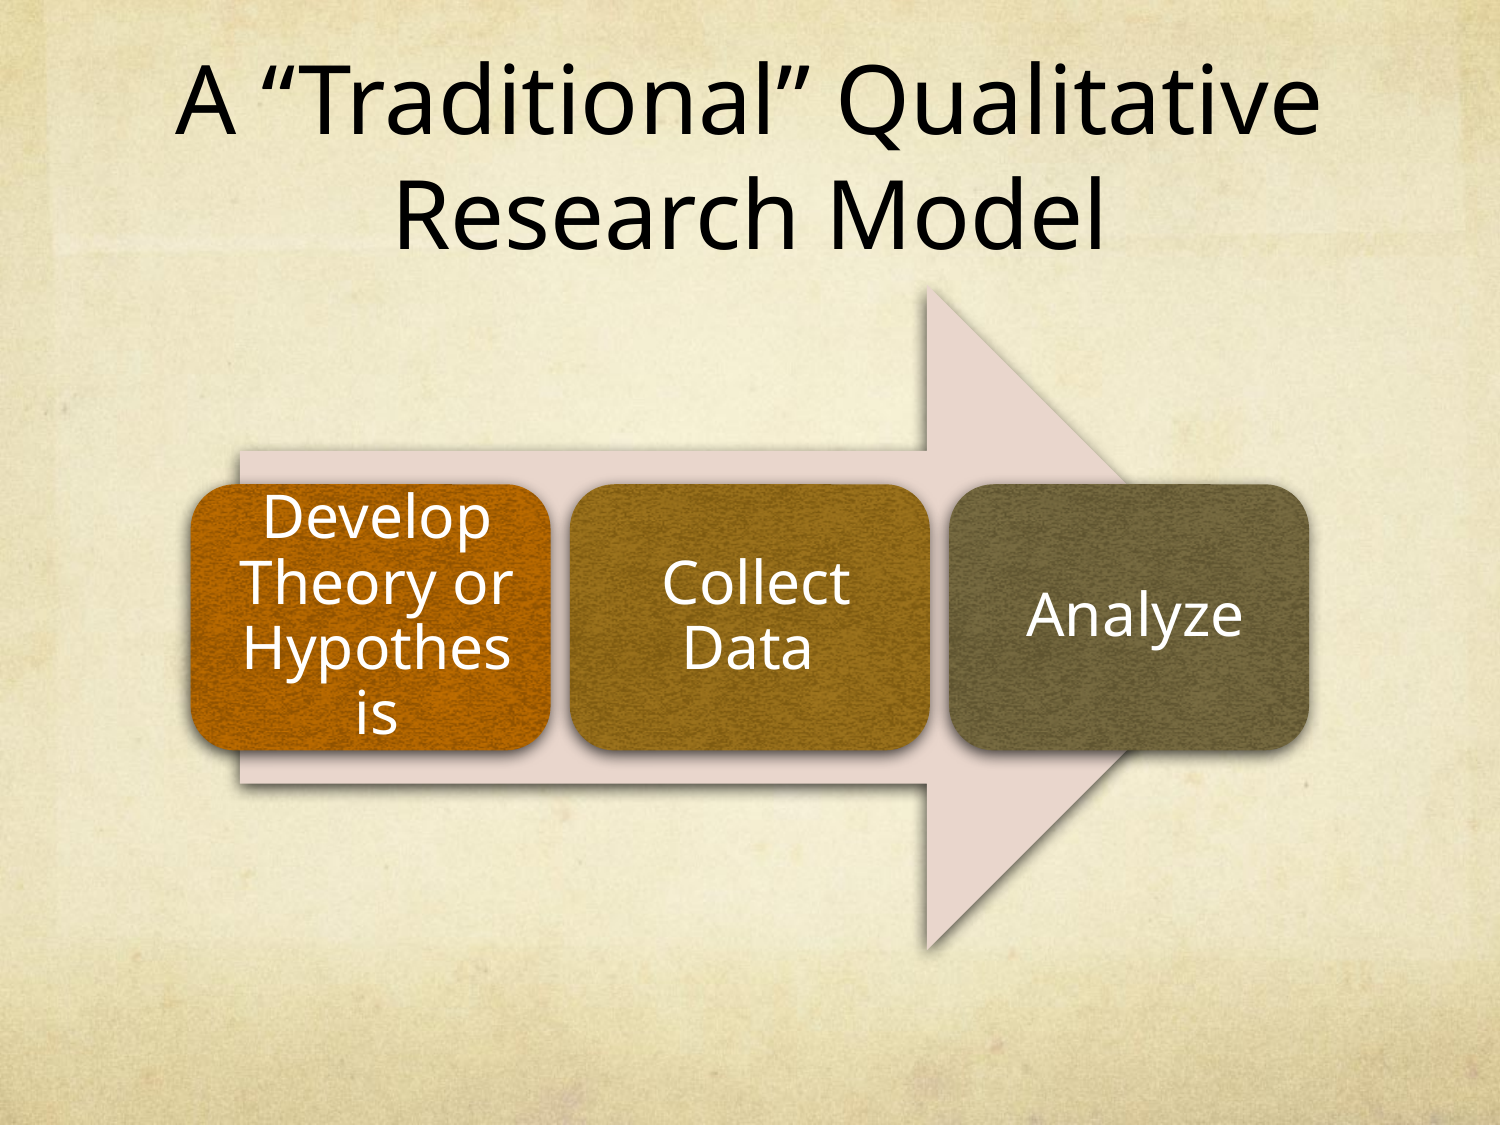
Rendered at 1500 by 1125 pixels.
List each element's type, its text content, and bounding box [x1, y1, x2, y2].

picture [0, 0, 1500, 1125]
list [149, 284, 1351, 951]
title A “Traditional” Qualitative Research Model [150, 82, 1350, 225]
